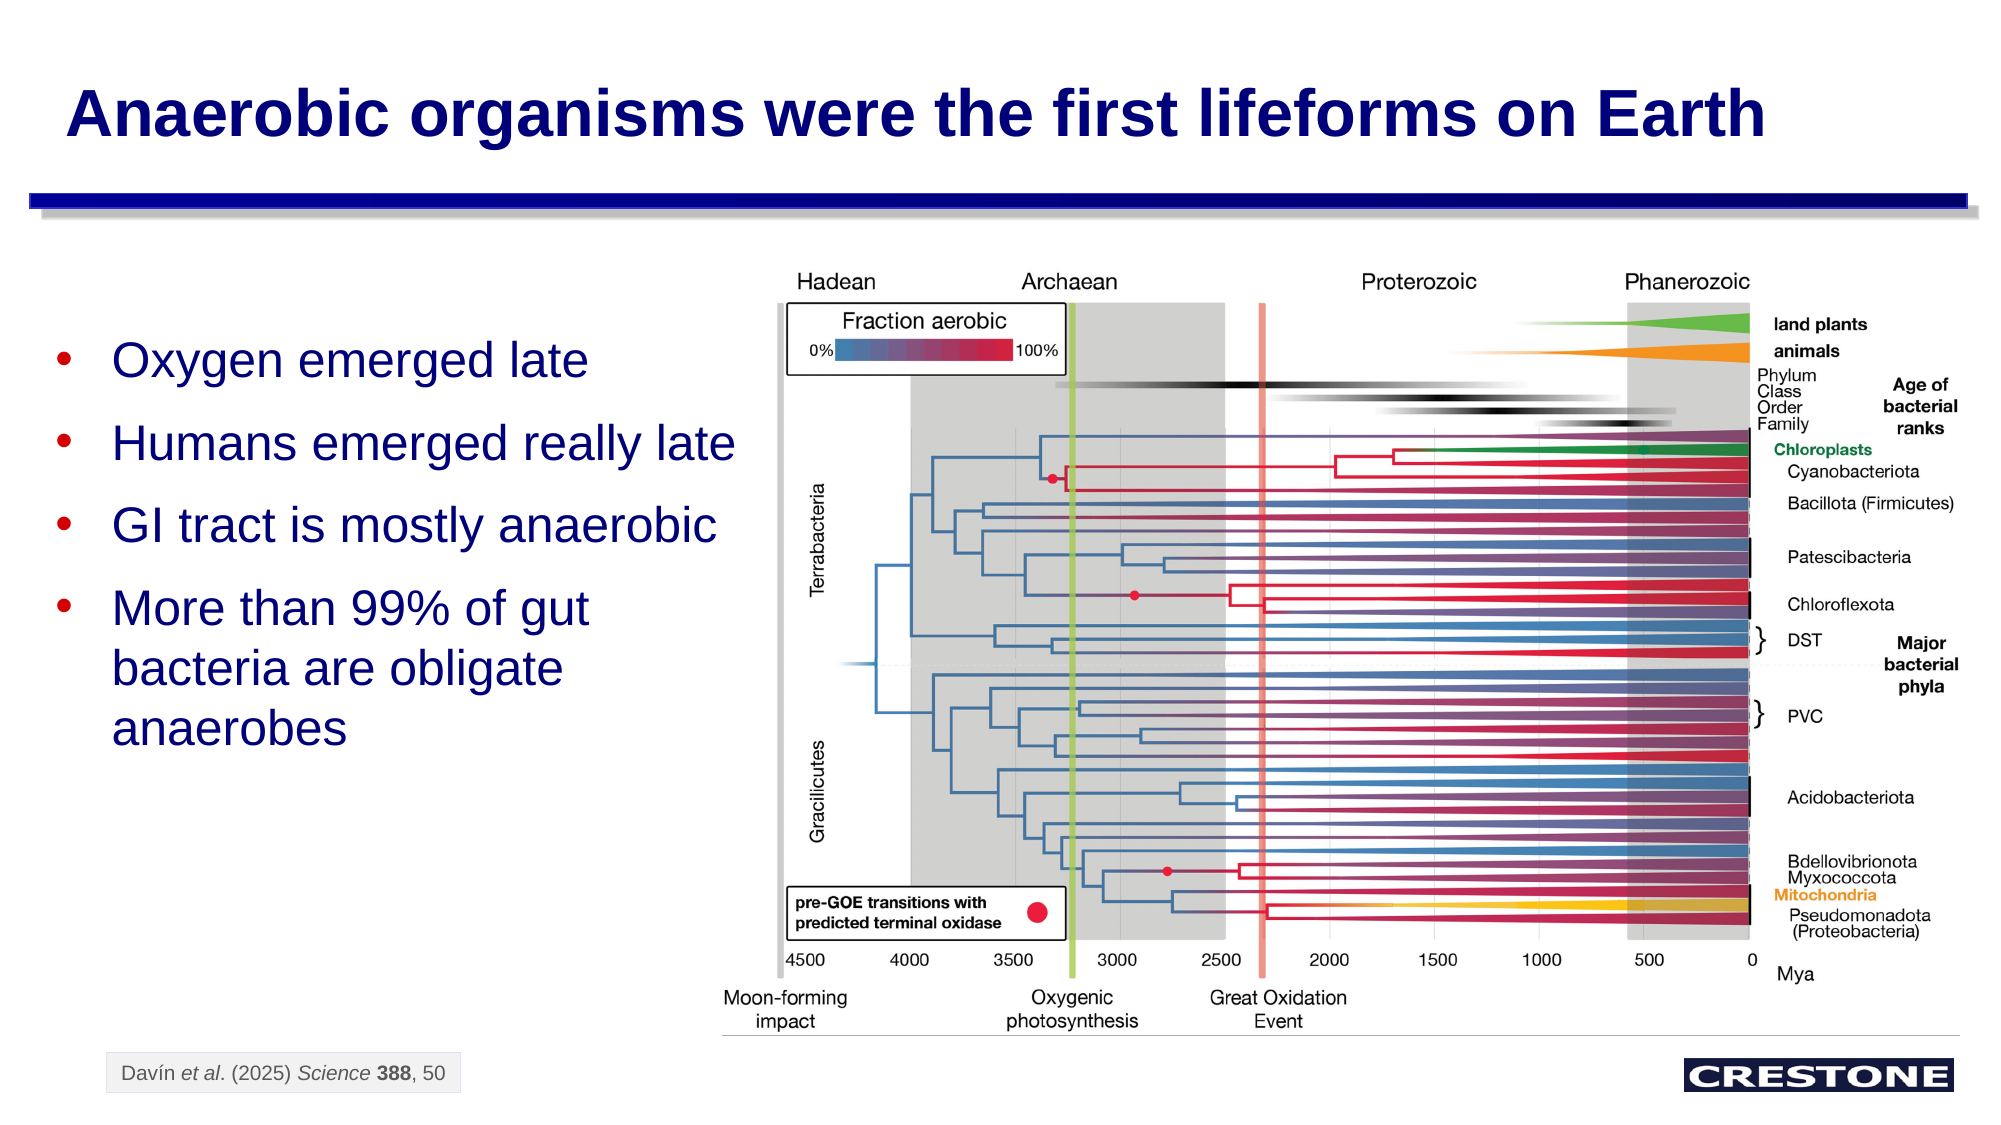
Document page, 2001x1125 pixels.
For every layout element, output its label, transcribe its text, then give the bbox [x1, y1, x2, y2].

picture [722, 268, 1960, 1036]
picture [1684, 1058, 1954, 1092]
text_box Davín et al. (2025) Science 388, 50 [106, 1052, 461, 1093]
slide_number 6 [65, 1042, 249, 1103]
title Anaerobic organisms were the first lifeforms on Earth [50, 45, 1950, 175]
text_box Oxygen emerged late Humans emerged really late GI tract is mostly anaerobic More than 99% of gut bacteria are obligate anaerobes [40, 320, 717, 902]
